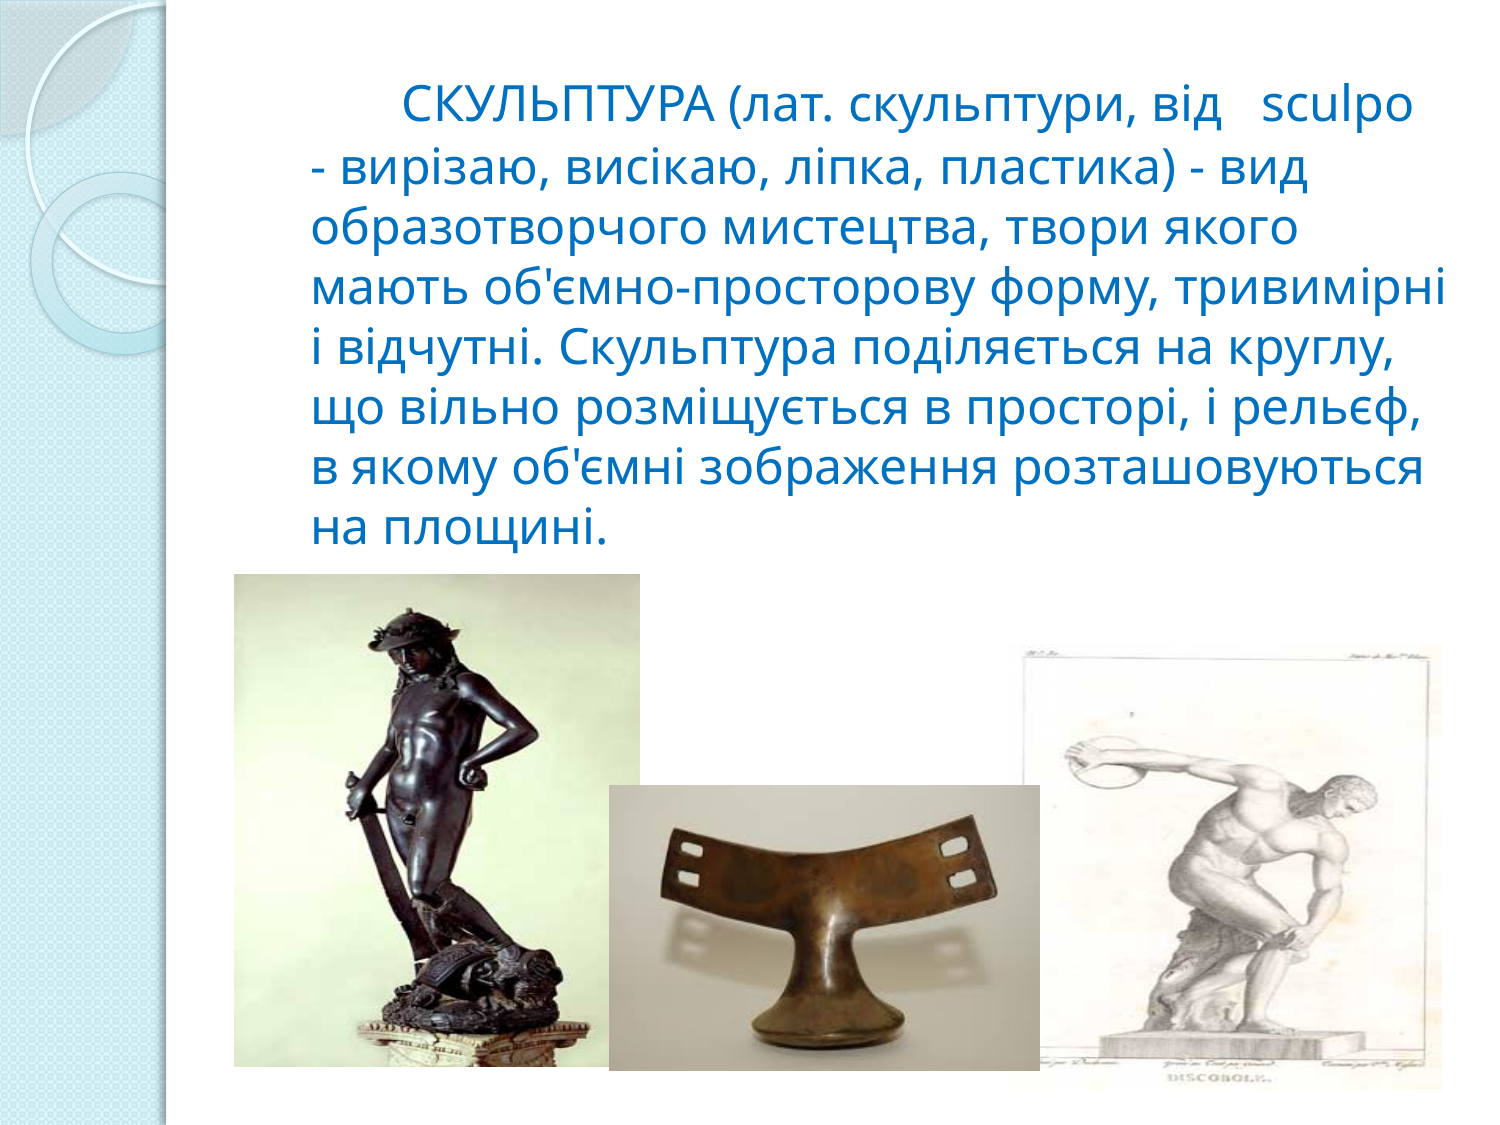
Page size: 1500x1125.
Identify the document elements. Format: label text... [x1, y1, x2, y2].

picture [234, 573, 1442, 1091]
list СКУЛЬПТУРА (лат. скульптури, від sculpo - вирізаю, висікаю, ліпка, пластика) - вид образотворчого мистецтва, твори якого мають об'ємно-просторову форму, тривимірні і відчутні. Скульптура поділяється на круглу, що вільно розміщується в просторі, і рельєф, в якому об'ємні зображення розташовуються на площині. [235, 46, 1466, 1025]
